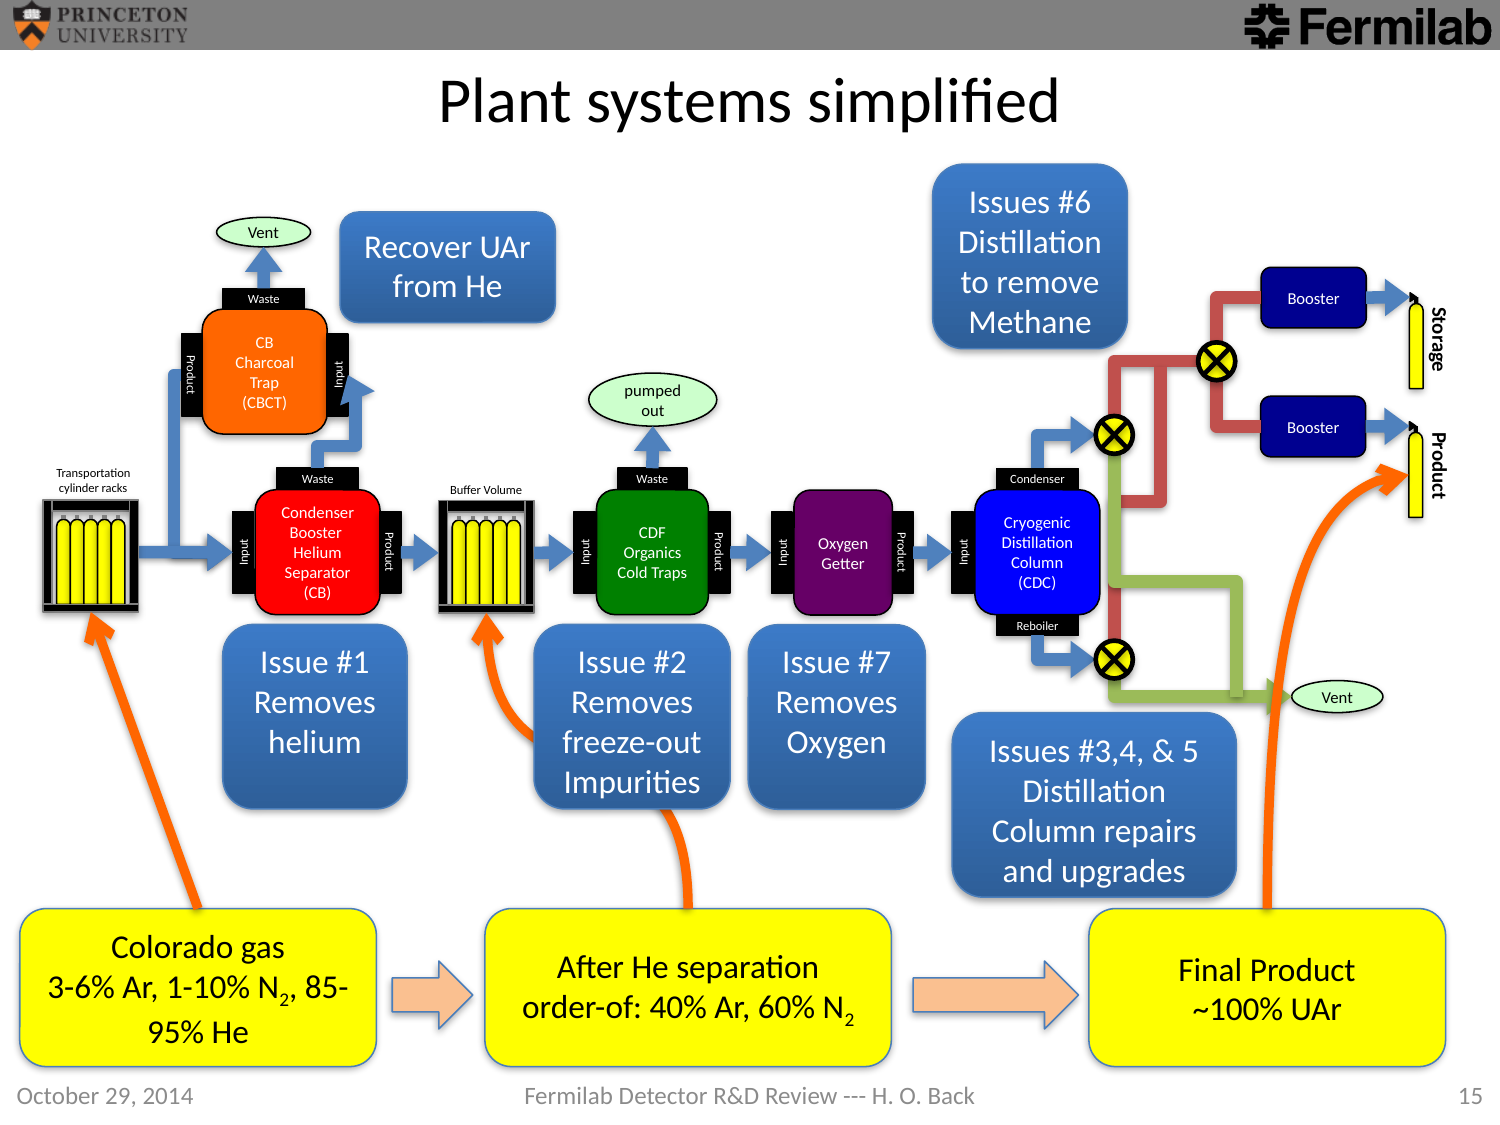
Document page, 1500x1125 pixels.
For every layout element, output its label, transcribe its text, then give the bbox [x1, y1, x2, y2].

text_box Colorado gas 3-6% Ar, 1-10% N2, 85-95% He [18, 907, 378, 1068]
slide_number 15 [1148, 1065, 1499, 1125]
text_box [912, 960, 1080, 1030]
picture [1244, 3, 1492, 49]
text_box Issues #3,4, & 5 Distillation Column repairs and upgrades [951, 721, 1238, 898]
text_box After He separation order-of: 40% Ar, 60% N2 [484, 907, 893, 1068]
text_box Issue #7 Removes Oxygen [747, 721, 927, 811]
text_box Recover UAr from He [347, 211, 548, 215]
text_box [391, 960, 474, 1030]
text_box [35, 217, 1461, 713]
text_box Issue #1 Removes helium [221, 721, 408, 810]
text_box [439, 659, 736, 862]
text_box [1145, 638, 1500, 788]
title Plant systems simplified [75, 50, 1425, 143]
text_box Issues #6 Distillation to remove Methane [931, 163, 1129, 215]
text_box Final Product ~100% UAr [1088, 907, 1447, 1068]
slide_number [1, 1064, 352, 1125]
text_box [90, 611, 199, 909]
footer Fermilab Detector R&D Review --- H. O. Back [472, 1064, 1028, 1125]
